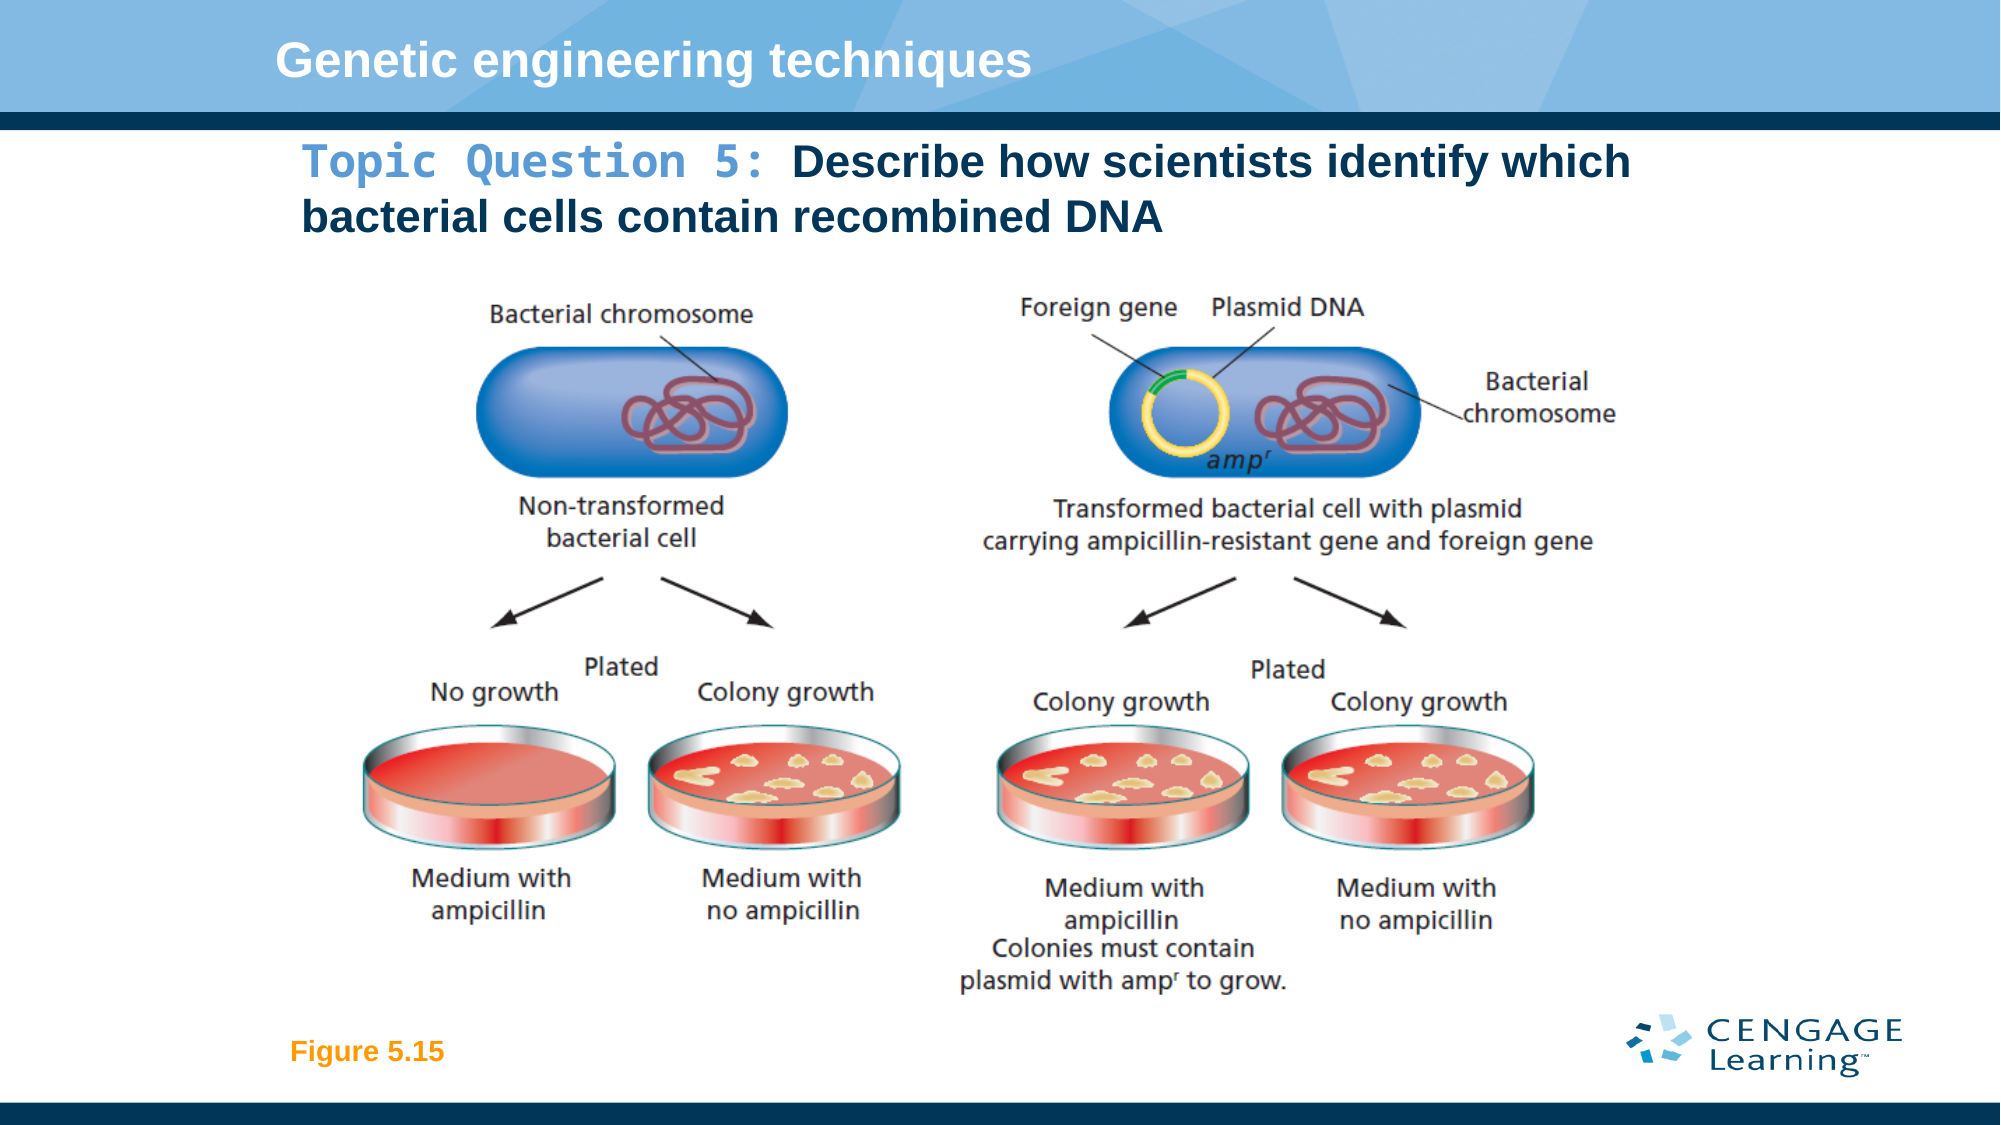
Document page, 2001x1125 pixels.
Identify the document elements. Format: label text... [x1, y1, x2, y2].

text_box Figure 5.15 [275, 1024, 460, 1075]
text_box Genetic engineering techniques [274, 24, 1100, 100]
picture [295, 270, 1933, 1101]
picture [0, 0, 2001, 113]
title Topic Question 5: Describe how scientists identify which bacterial cells contain recombined DNA [301, 157, 1725, 271]
